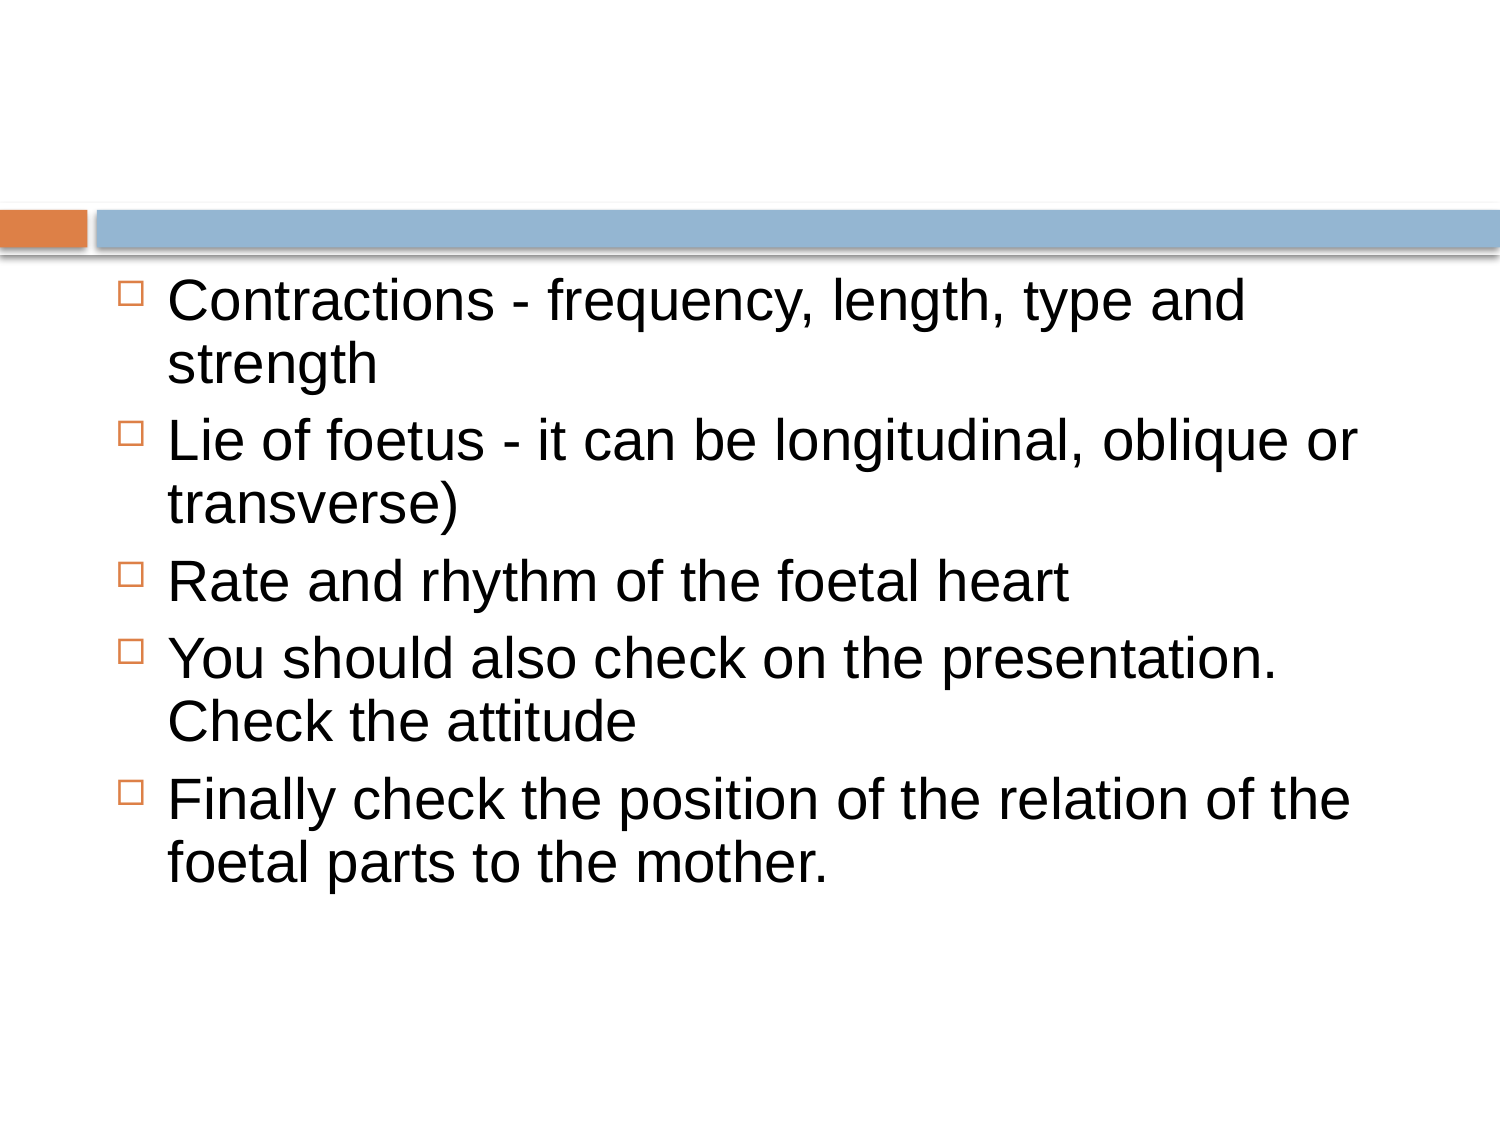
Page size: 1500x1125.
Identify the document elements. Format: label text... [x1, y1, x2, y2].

list Contractions - frequency, length, type and strength Lie of foetus - it can be longitudinal, oblique or transverse) Rate and rhythm of the foetal heart You should also check on the presentation. Check the attitude Finally check the position of the relation of the foetal parts to the mother. [100, 262, 1439, 1001]
